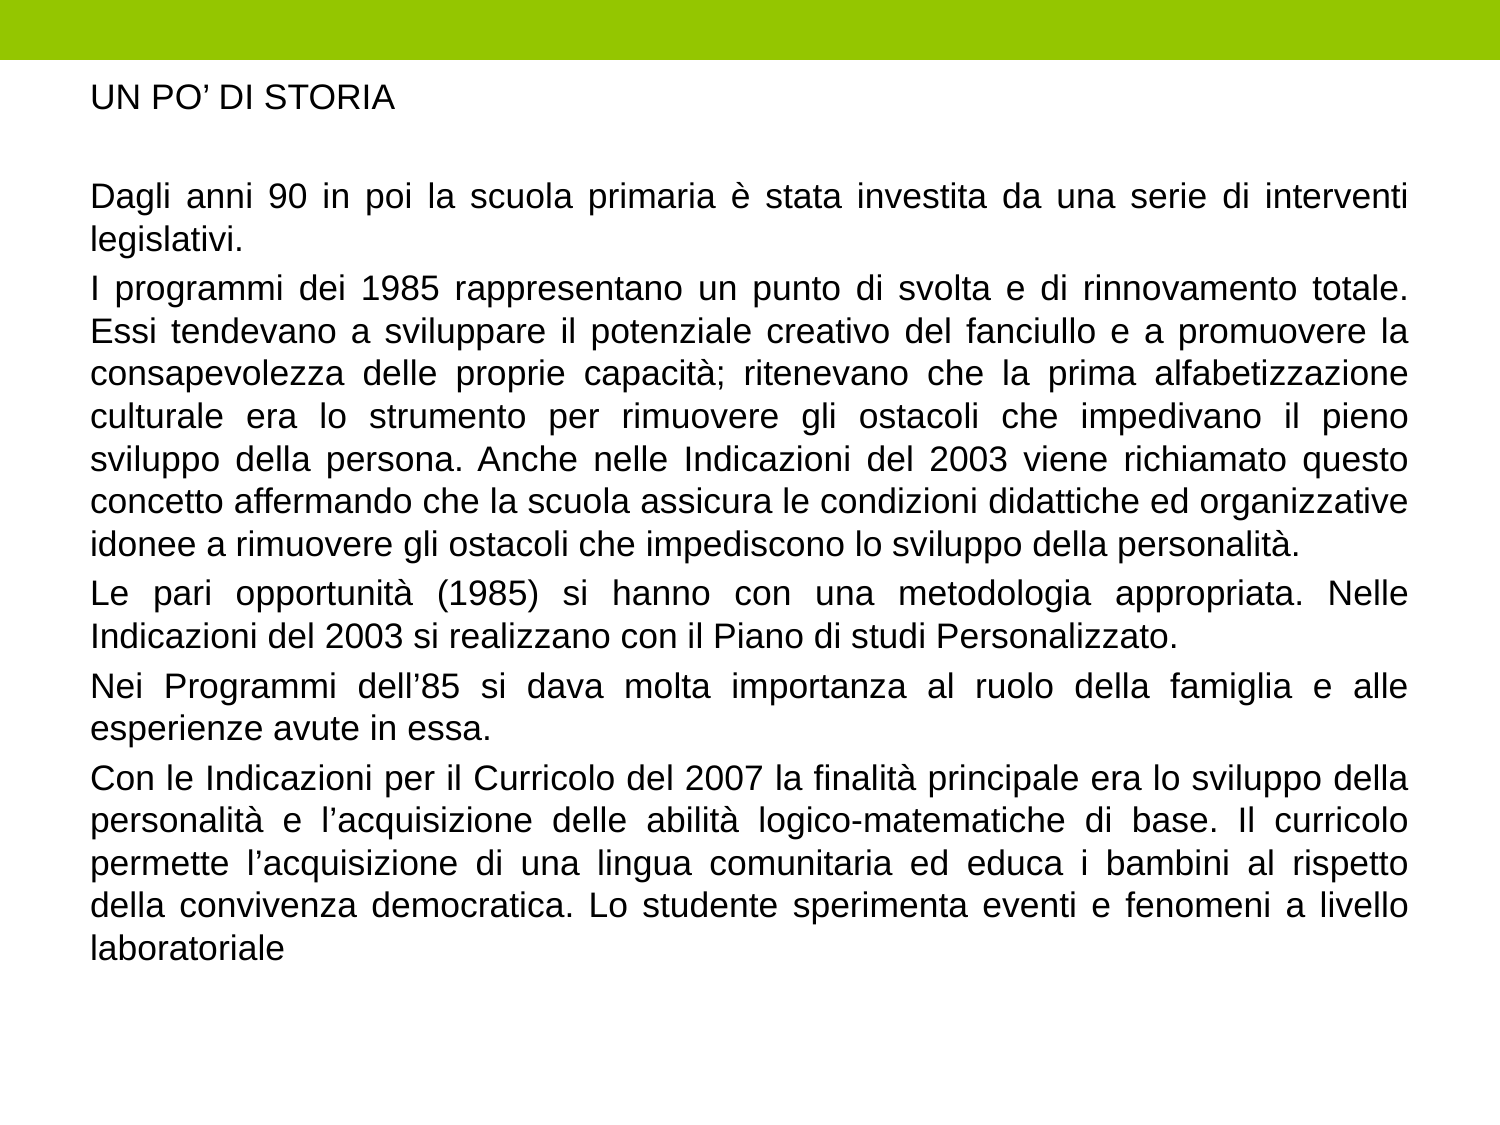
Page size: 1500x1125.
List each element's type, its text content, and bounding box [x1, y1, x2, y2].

list UN PO’ DI STORIA Dagli anni 90 in poi la scuola primaria è stata investita da una serie di interventi legislativi. I programmi dei 1985 rappresentano un punto di svolta e di rinnovamento totale. Essi tendevano a sviluppare il potenziale creativo del fanciullo e a promuovere la consapevolezza delle proprie capacità; ritenevano che la prima alfabetizzazione culturale era lo strumento per rimuovere gli ostacoli che impedivano il pieno sviluppo della persona. Anche nelle Indicazioni del 2003 viene richiamato questo concetto affermando che la scuola assicura le condizioni didattiche ed organizzative idonee a rimuovere gli ostacoli che impediscono lo sviluppo della personalità. Le pari opportunità (1985) si hanno con una metodologia appropriata. Nelle Indicazioni del 2003 si realizzano con il Piano di studi Personalizzato. Nei Programmi dell’85 si dava molta importanza al ruolo della famiglia e alle esperienze avute in essa. Con le Indicazioni per il Curricolo del 2007 la finalità principale era lo sviluppo della personalità e l’acquisizione delle abilità logico-matematiche di base. Il curricolo permette l’acquisizione di una lingua comunitaria ed educa i bambini al rispetto della convivenza democratica. Lo studente sperimenta eventi e fenomeni a livello laboratoriale [75, 66, 1425, 1005]
